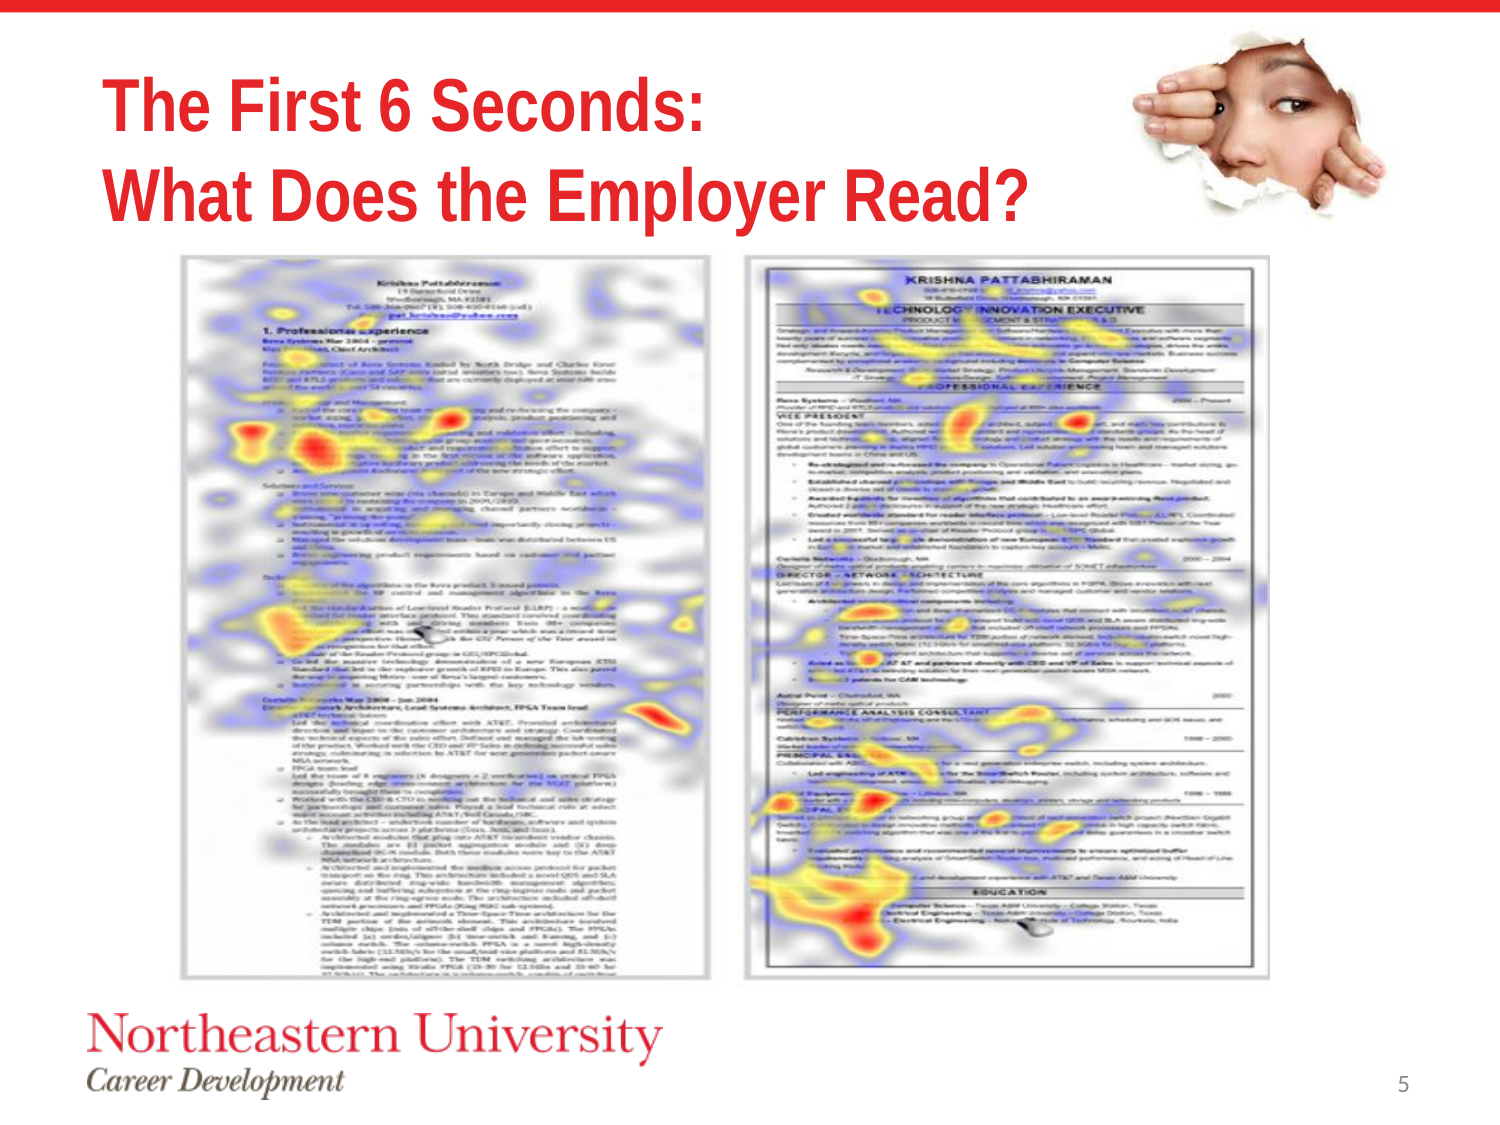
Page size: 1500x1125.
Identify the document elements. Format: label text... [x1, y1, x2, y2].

slide_number 5 [1074, 1052, 1425, 1113]
title The First 6 Seconds: What Does the Employer Read? [87, 87, 1069, 207]
picture [87, 1013, 663, 1100]
picture [1074, 24, 1465, 226]
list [174, 249, 1270, 987]
